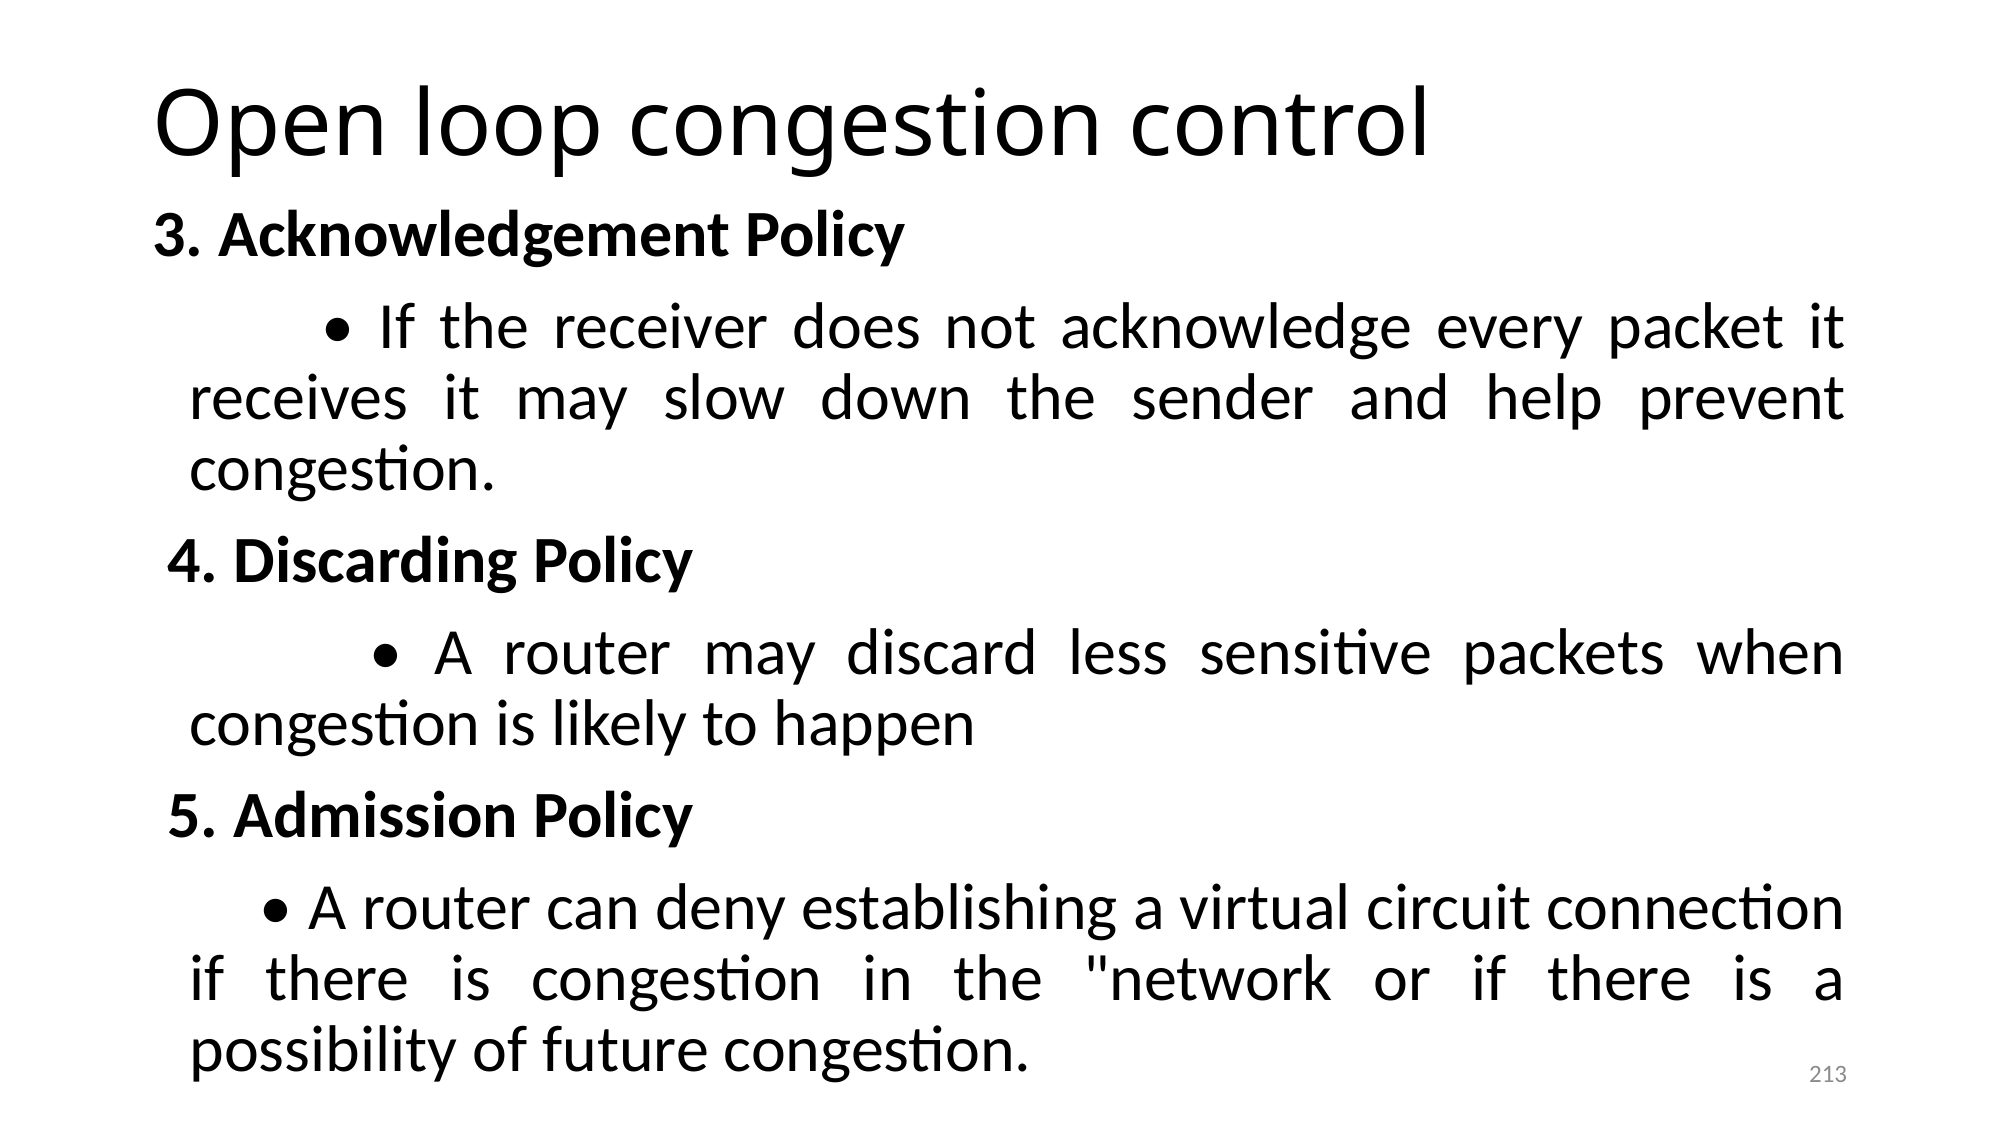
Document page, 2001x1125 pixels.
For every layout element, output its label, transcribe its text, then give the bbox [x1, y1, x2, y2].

slide_number 213 [1412, 1042, 1863, 1103]
list 3. Acknowledgement Policy • If the receiver does not acknowledge every packet it receives it may slow down the sender and help prevent congestion. 4. Discarding Policy • A router may discard less sensitive packets when congestion is likely to happen 5. Admission Policy • A router can deny establishing a virtual circuit connection if there is congestion in the "network or if there is a possibility of future congestion. [137, 191, 1863, 1103]
title Open loop congestion control [137, 59, 1863, 191]
